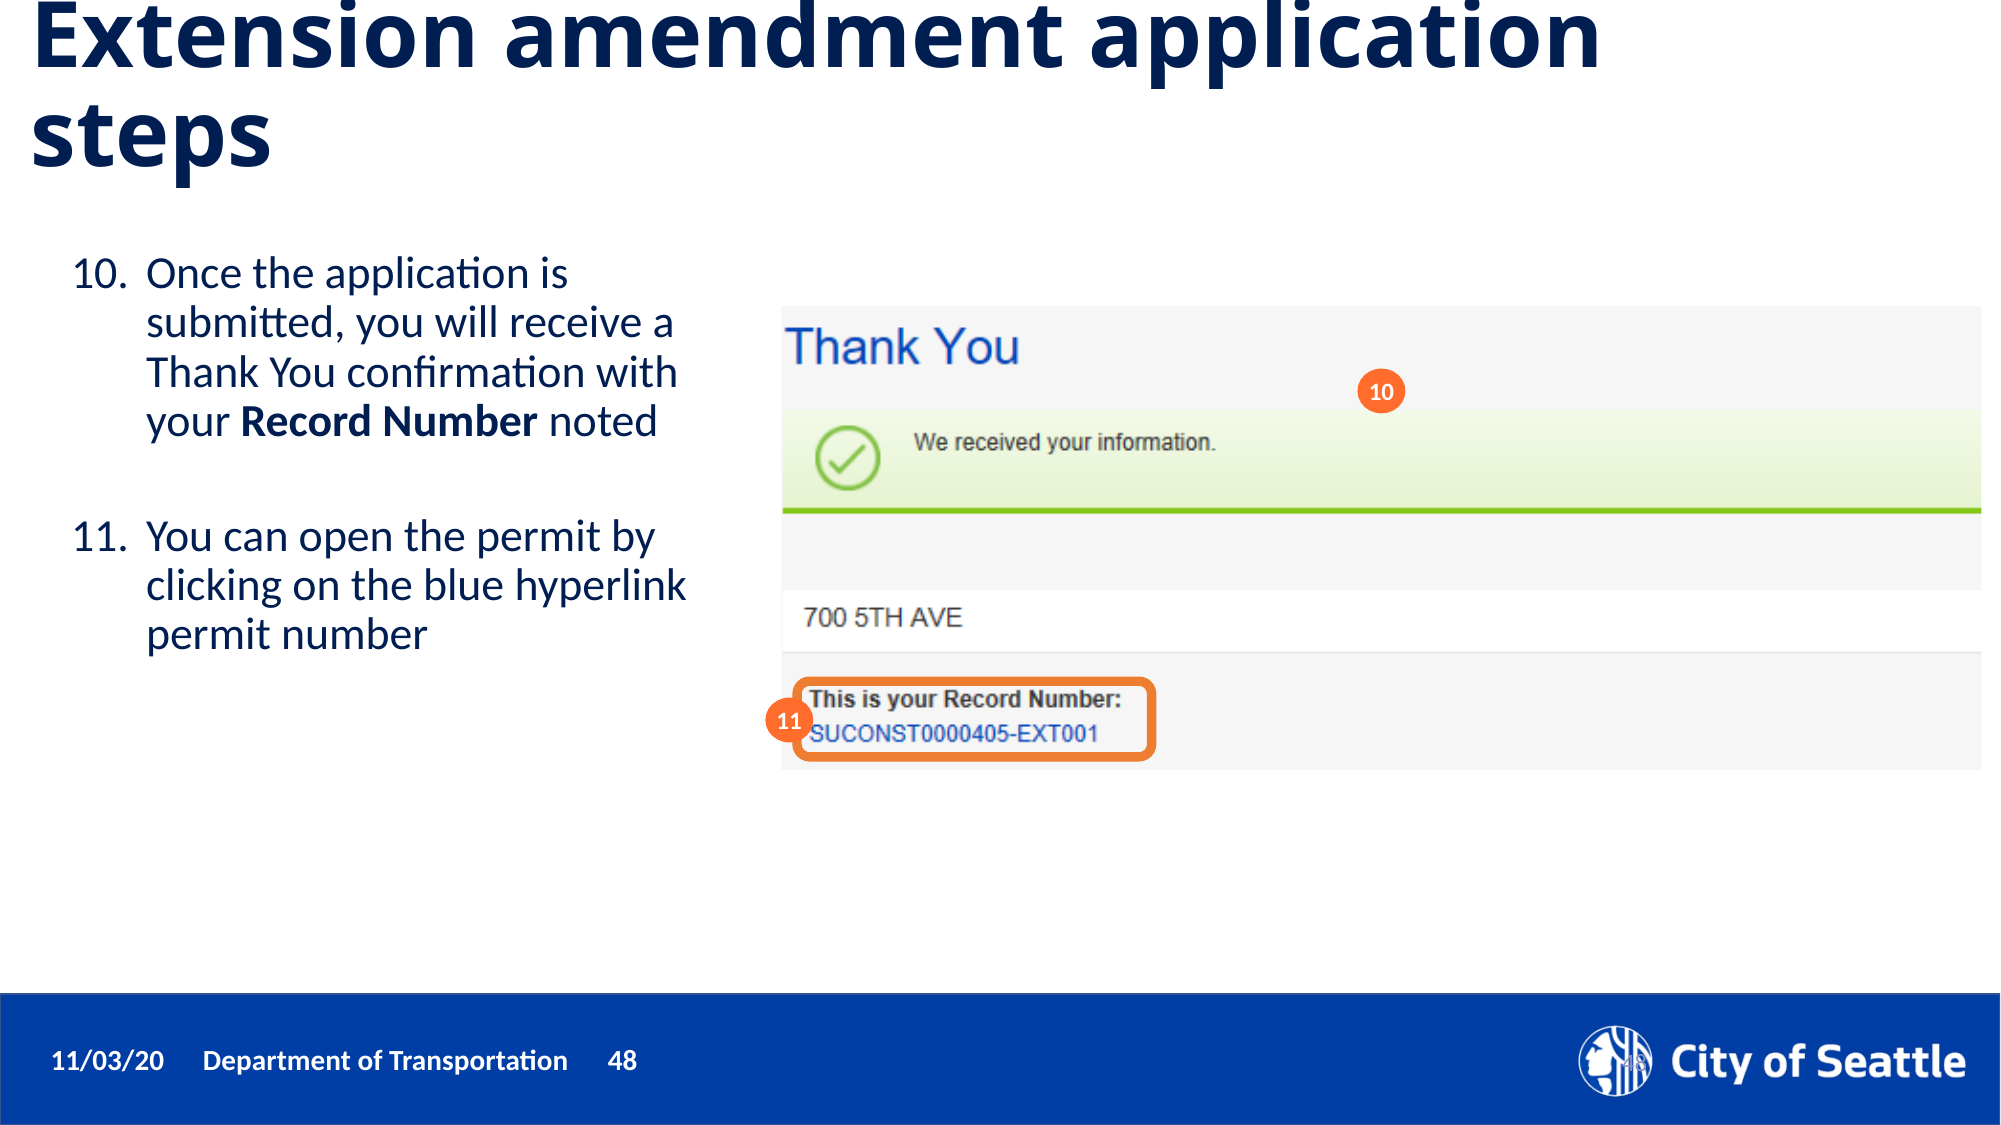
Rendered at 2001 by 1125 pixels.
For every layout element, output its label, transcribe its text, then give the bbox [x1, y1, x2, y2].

text_box 11 [767, 701, 781, 739]
picture [781, 306, 1982, 770]
picture [1544, 993, 2000, 1125]
text_box Once the application is submitted, you will receive a Thank You confirmation with your Record Number noted You can open the permit by clicking on the blue hyperlink permit number [0, 241, 740, 985]
title Extension amendment application steps [15, 0, 1780, 197]
text_box 48 [1312, 1030, 1663, 1091]
